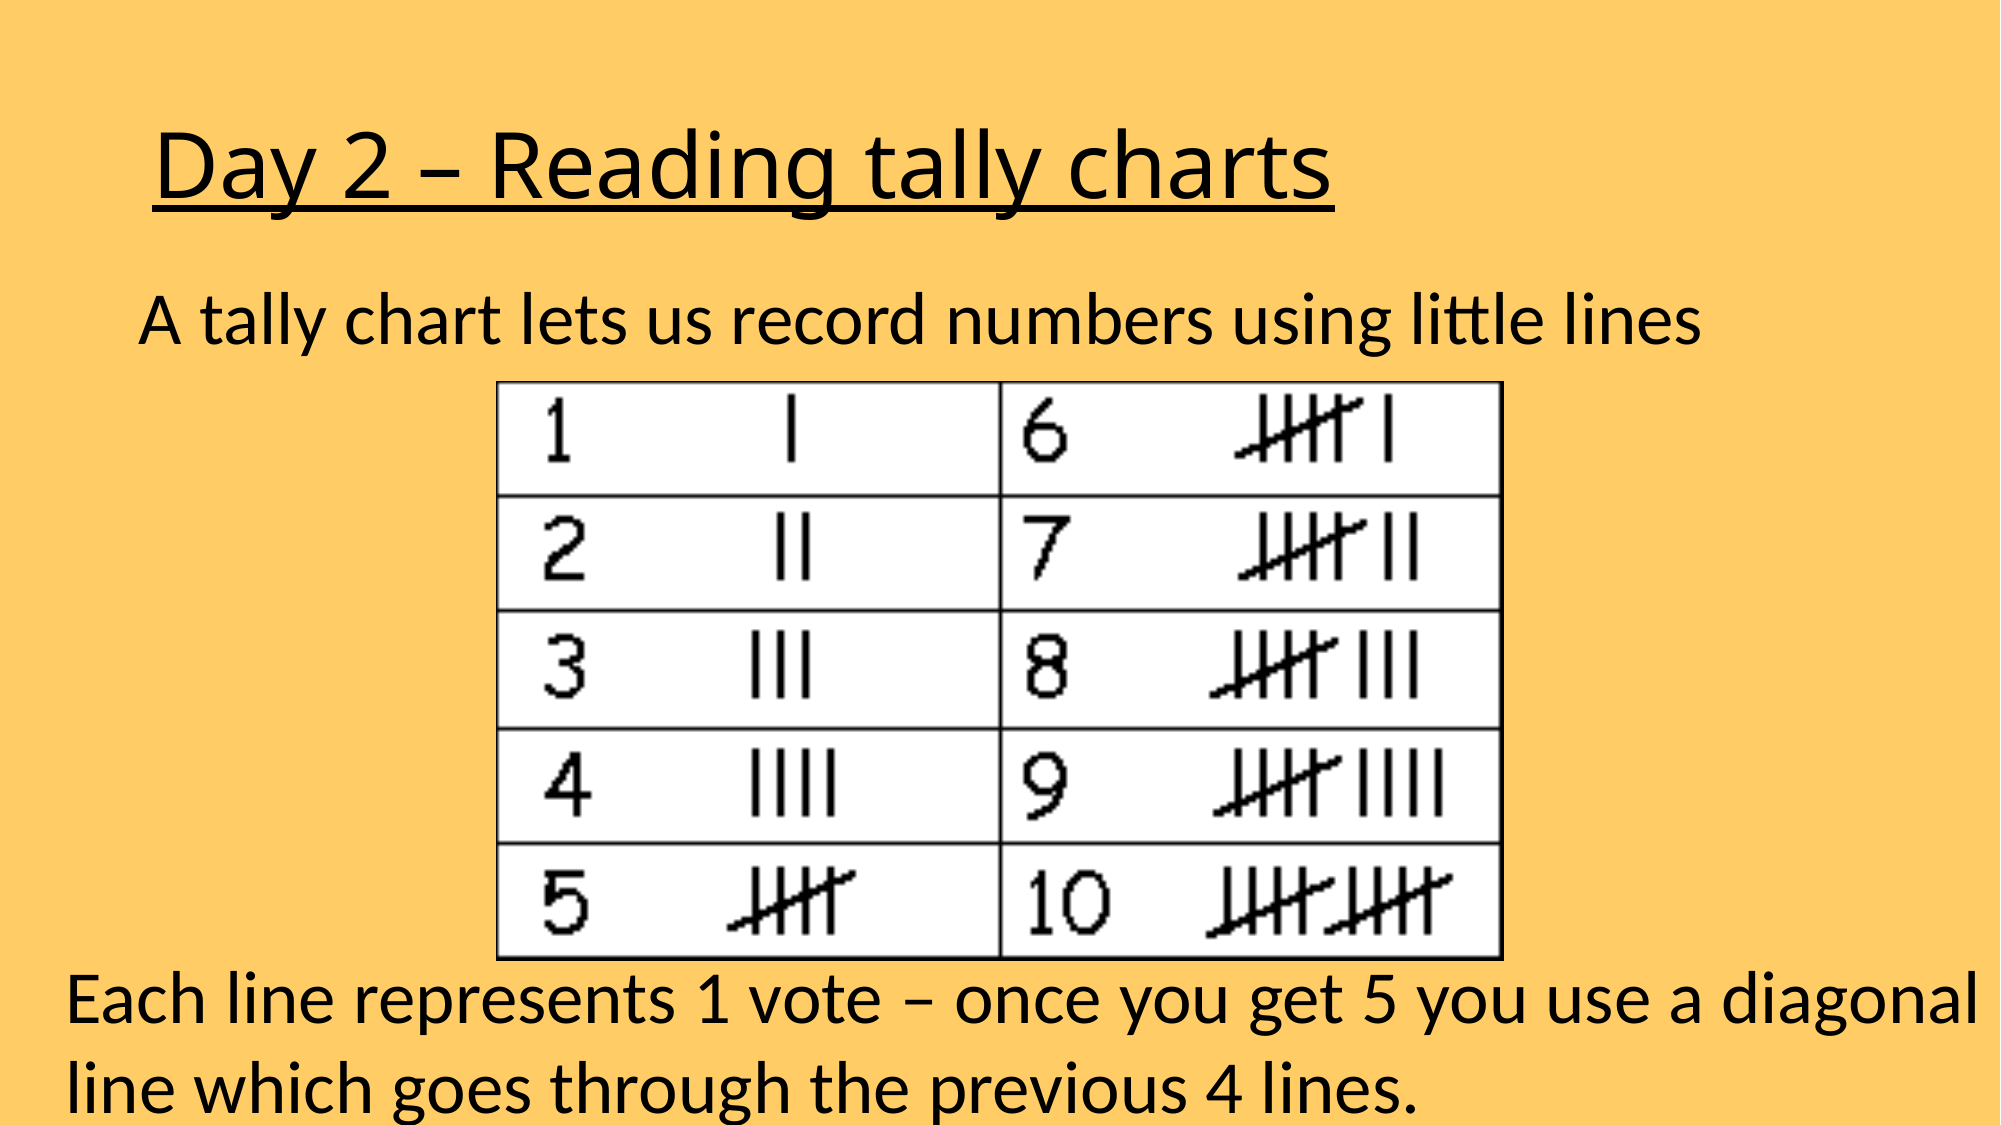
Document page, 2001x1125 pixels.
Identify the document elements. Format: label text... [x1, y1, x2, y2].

title Day 2 – Reading tally charts [137, 59, 1863, 262]
picture [496, 381, 1504, 961]
text_box A tally chart lets us record numbers using little lines [123, 262, 1877, 368]
text_box Each line represents 1 vote – once you get 5 you use a diagonal line which goes through the previous 4 lines. [50, 940, 2000, 1125]
